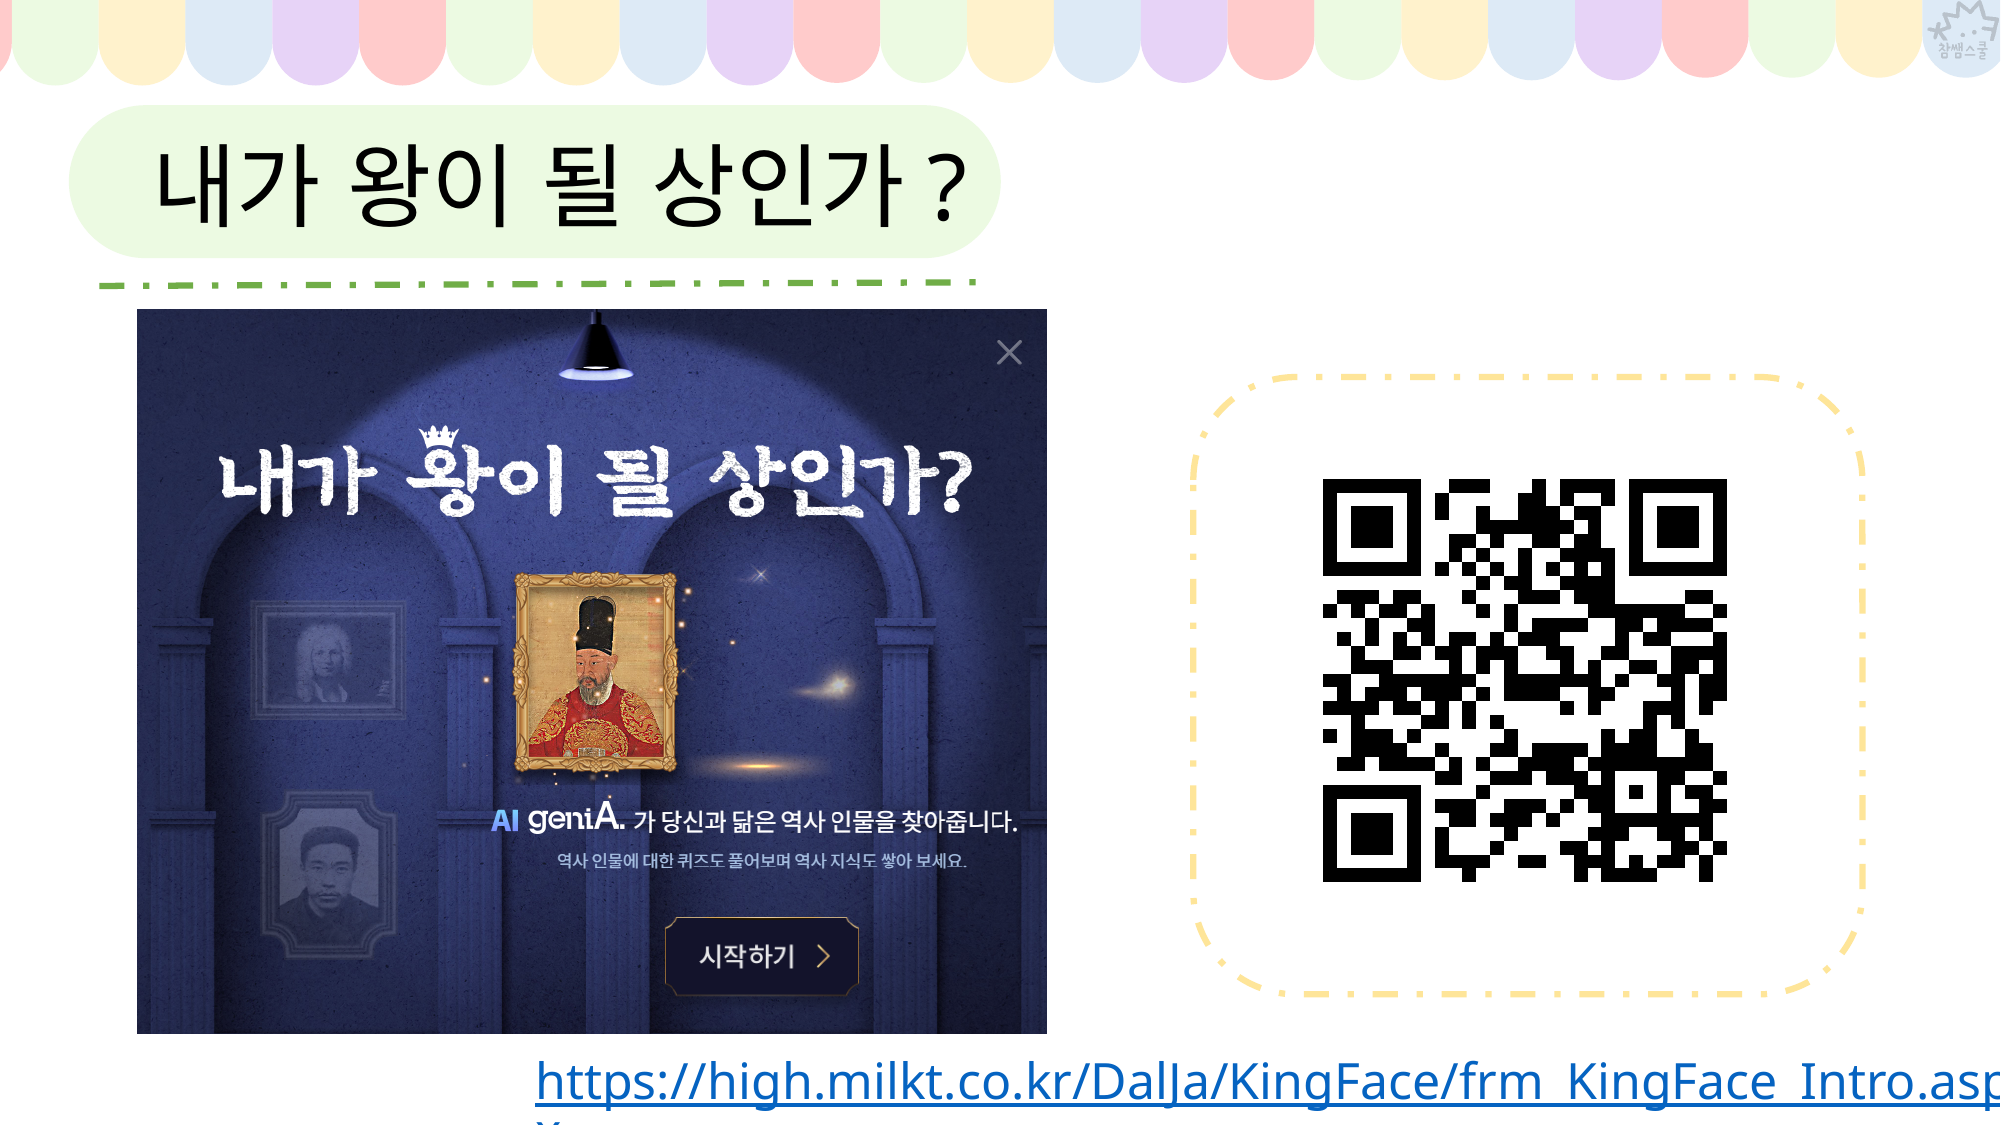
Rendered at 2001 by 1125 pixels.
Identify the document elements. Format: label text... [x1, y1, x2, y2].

picture [1313, 468, 1743, 903]
text_box https://high.milkt.co.kr/DalJa/KingFace/frm_KingFace_Intro.aspx [520, 1034, 2000, 1125]
picture [137, 309, 1048, 1035]
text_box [68, 104, 1002, 287]
title 내가 왕이 될 상인가? [137, 82, 1863, 300]
text_box [1193, 377, 1863, 995]
